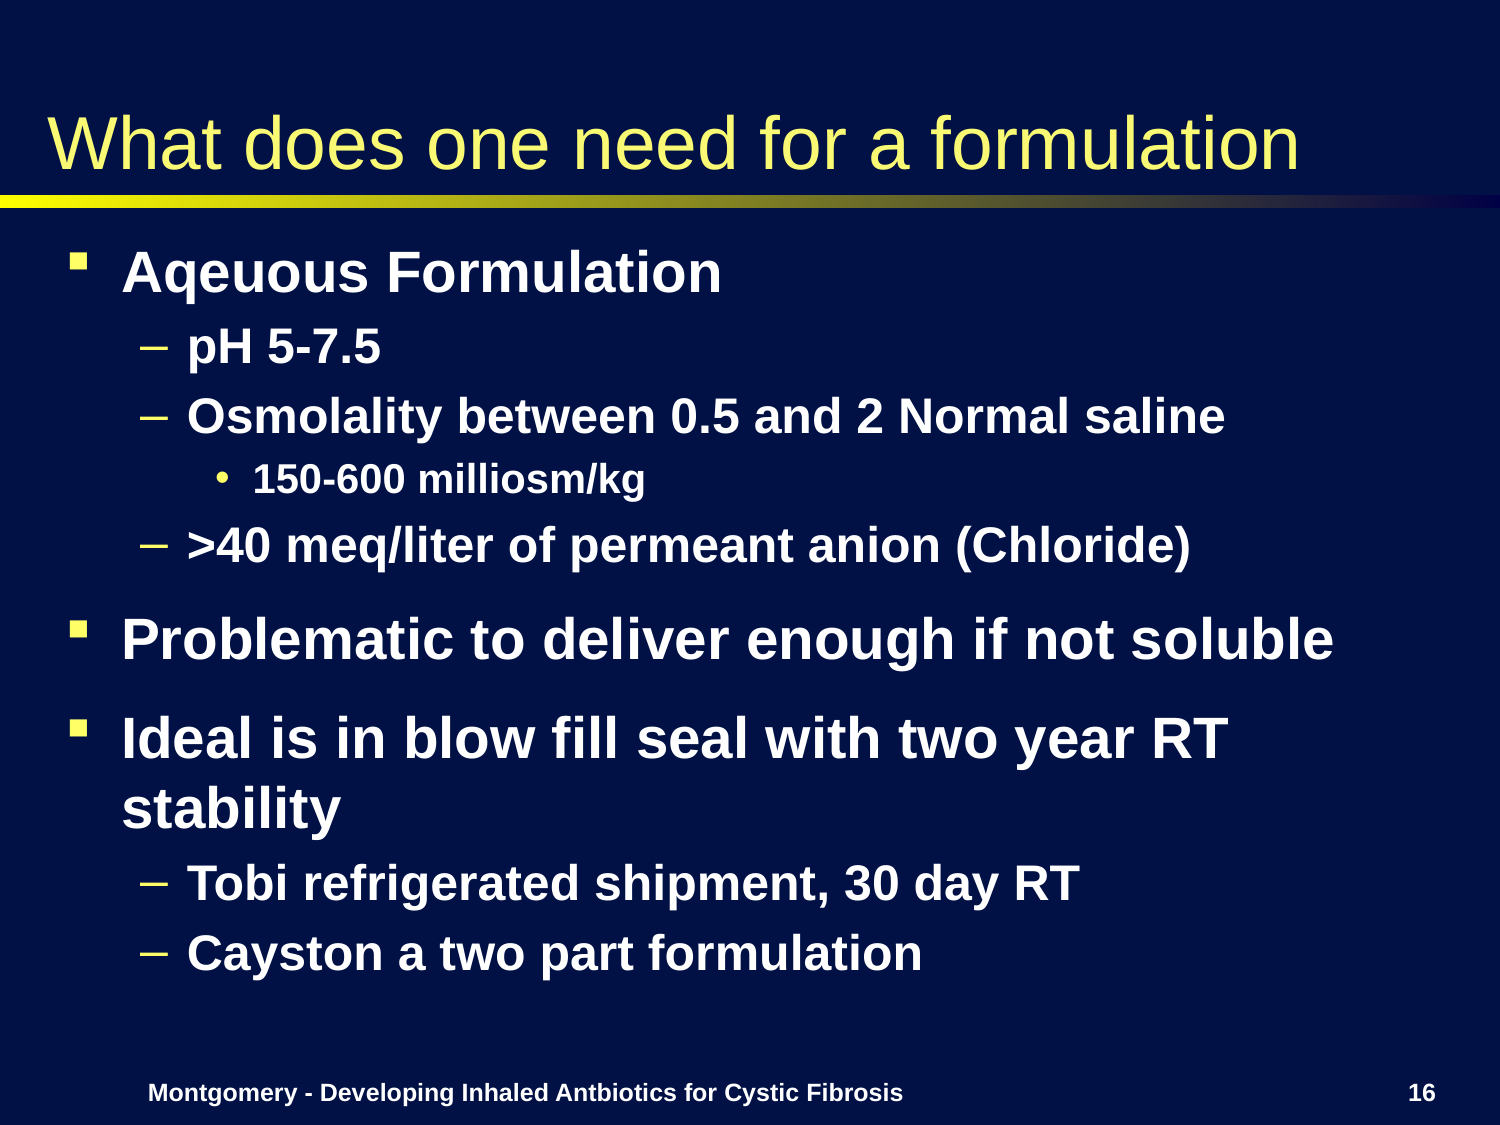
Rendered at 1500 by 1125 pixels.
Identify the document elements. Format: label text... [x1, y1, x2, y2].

title What does one need for a formulation [32, 103, 1459, 193]
list Aqeuous Formulation pH 5-7.5 Osmolality between 0.5 and 2 Normal saline 150-600 milliosm/kg >40 meq/liter of permeant anion (Chloride) Problematic to deliver enough if not soluble Ideal is in blow fill seal with two year RT stability Tobi refrigerated shipment, 30 day RT Cayston a two part formulation [50, 226, 1451, 1002]
slide_number 16 [1113, 1061, 1451, 1122]
footer Montgomery - Developing Inhaled Antbiotics for Cystic Fibrosis [50, 1061, 1004, 1122]
